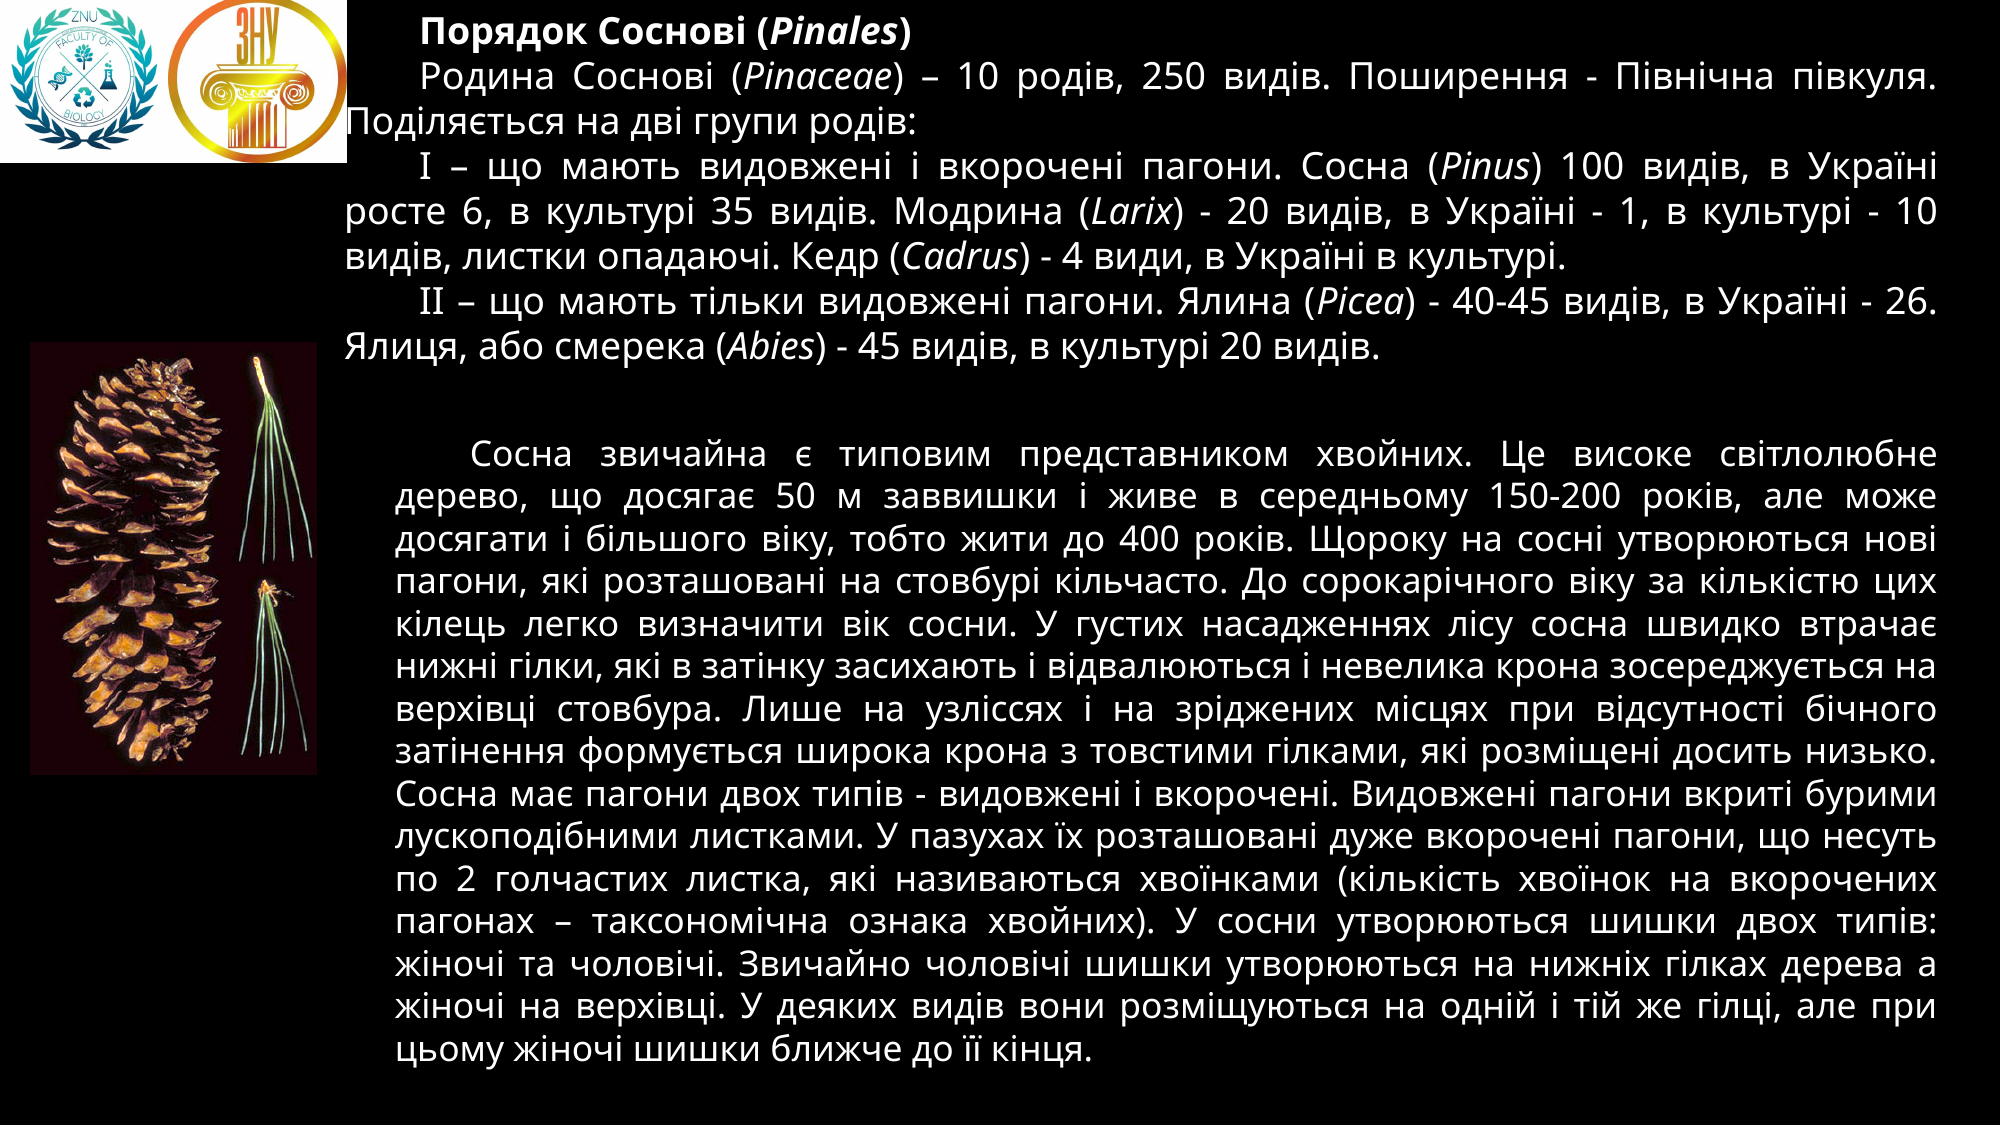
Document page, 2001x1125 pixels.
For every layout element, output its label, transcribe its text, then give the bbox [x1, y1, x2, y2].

text_box Порядок Соснові (Pinales) Родина Соснові (Pinaceae) – 10 родів, 250 видів. Поширення - Північна півкуля. Поділяється на дві групи родів: І – що мають видовжені і вкорочені пагони. Сосна (Pinus) 100 видів, в Україні росте 6, в культурі 35 видів. Модрина (Larix) - 20 видів, в Україні - 1, в культурі - 10 видів, листки опадаючі. Кедр (Cadrus) - 4 види, в Україні в культурі. ІІ – що мають тільки видовжені пагони. Ялина (Picea) - 40-45 видів, в Україні - 26. Ялиця, або смерека (Abies) - 45 видів, в культурі 20 видів. [329, 0, 1954, 375]
picture [0, 0, 347, 163]
picture [30, 342, 317, 775]
text_box Сосна звичайна є типовим представником хвойних. Це високе світлолюбне дерево, що досягає 50 м заввишки і живе в середньому 150-200 років, але може досягати і більшого віку, тобто жити до 400 років. Щороку на сосні утворюються нові пагони, які розташовані на стовбурі кільчасто. До сорокарічного віку за кількістю цих кілець легко визначити вік сосни. У густих насадженнях лісу сосна швидко втрачає нижні гілки, які в затінку засихають і відвалюються і невелика крона зосереджується на верхівці стовбура. Лише на узліссях і на зріджених місцях при відсутності бічного затінення формується широка крона з товстими гілками, які розміщені досить низько. Сосна має пагони двох типів - видовжені і вкорочені. Видовжені пагони вкриті бурими лускоподібними листками. У пазухах їх розташовані дуже вкорочені пагони, що несуть по 2 голчастих листка, які називаються хвоїнками (кількість хвоїнок на вкорочених пагонах – таксономічна ознака хвойних). У сосни утворюються шишки двох типів: жіночі та чоловічі. Звичайно чоловічі шишки утворюються на нижніх гілках дерева а жіночі на верхівці. У деяких видів вони розміщуються на одній і тій же гілці, але при цьому жіночі шишки ближче до її кінця. [380, 423, 1954, 1076]
